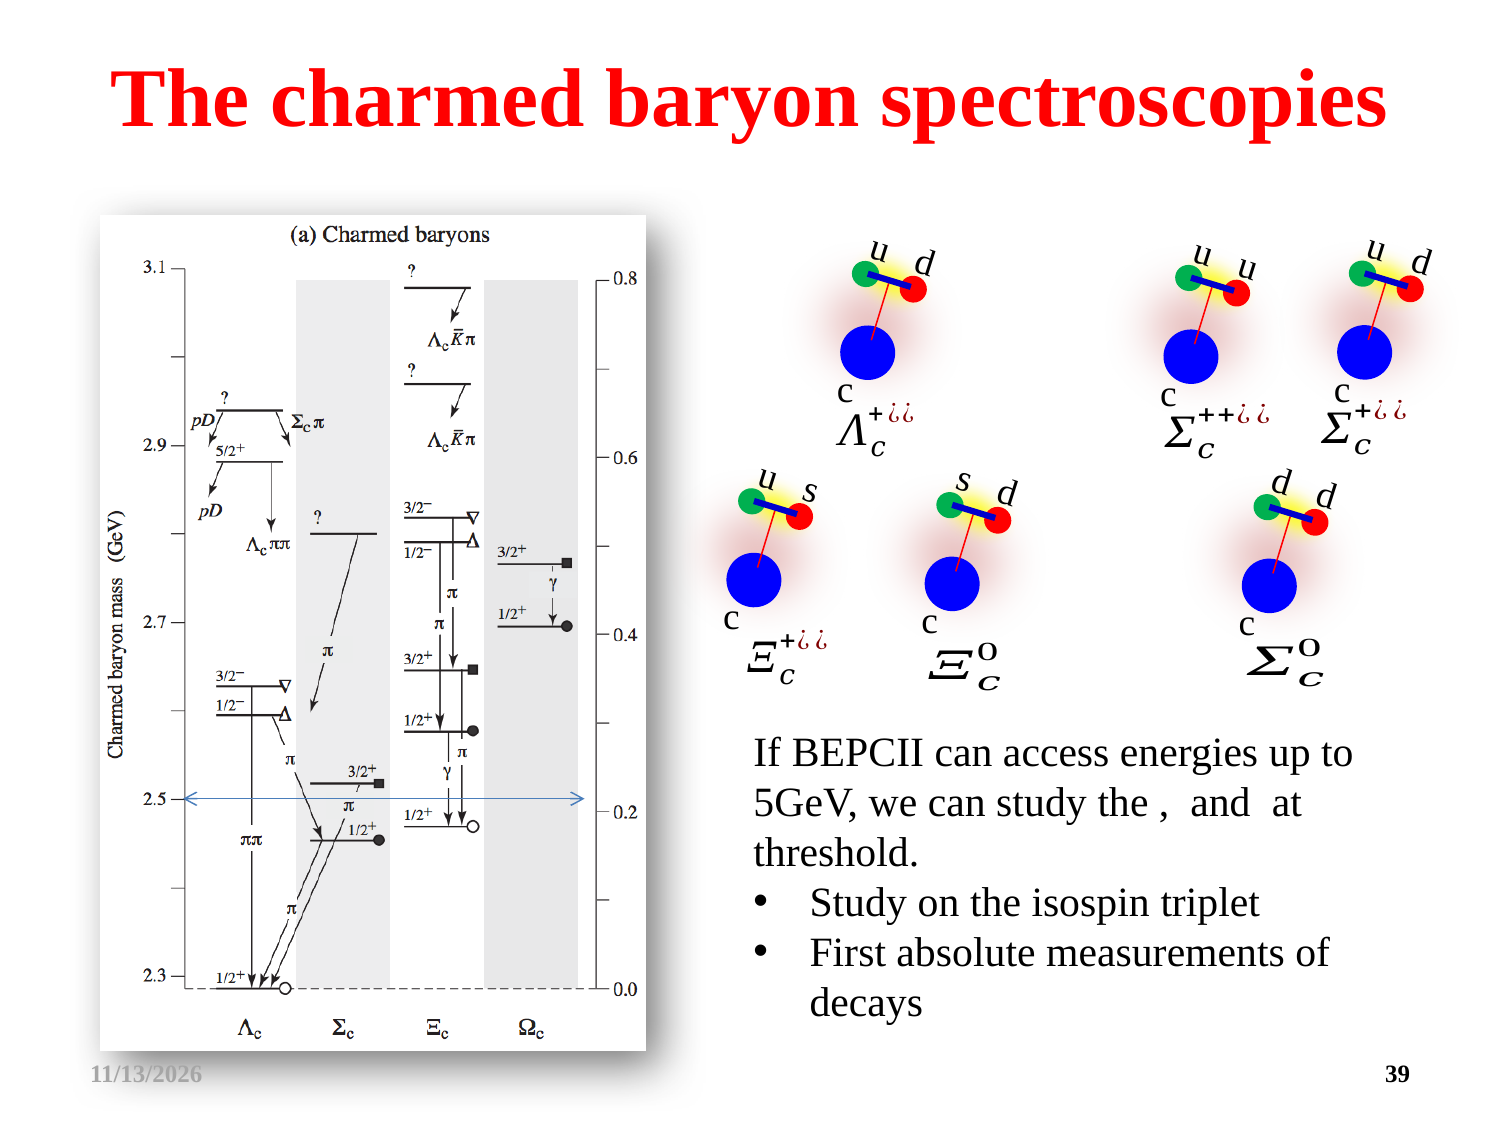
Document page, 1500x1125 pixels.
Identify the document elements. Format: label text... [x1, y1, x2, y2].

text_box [841, 453, 1071, 697]
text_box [1254, 222, 1484, 461]
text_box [1080, 226, 1250, 465]
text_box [1158, 455, 1389, 693]
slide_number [75, 1042, 425, 1103]
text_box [757, 222, 987, 452]
slide_number 39 [1074, 1042, 1425, 1103]
picture [100, 215, 646, 1051]
title The charmed baryon spectroscopies [75, 45, 1425, 233]
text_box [643, 450, 873, 690]
